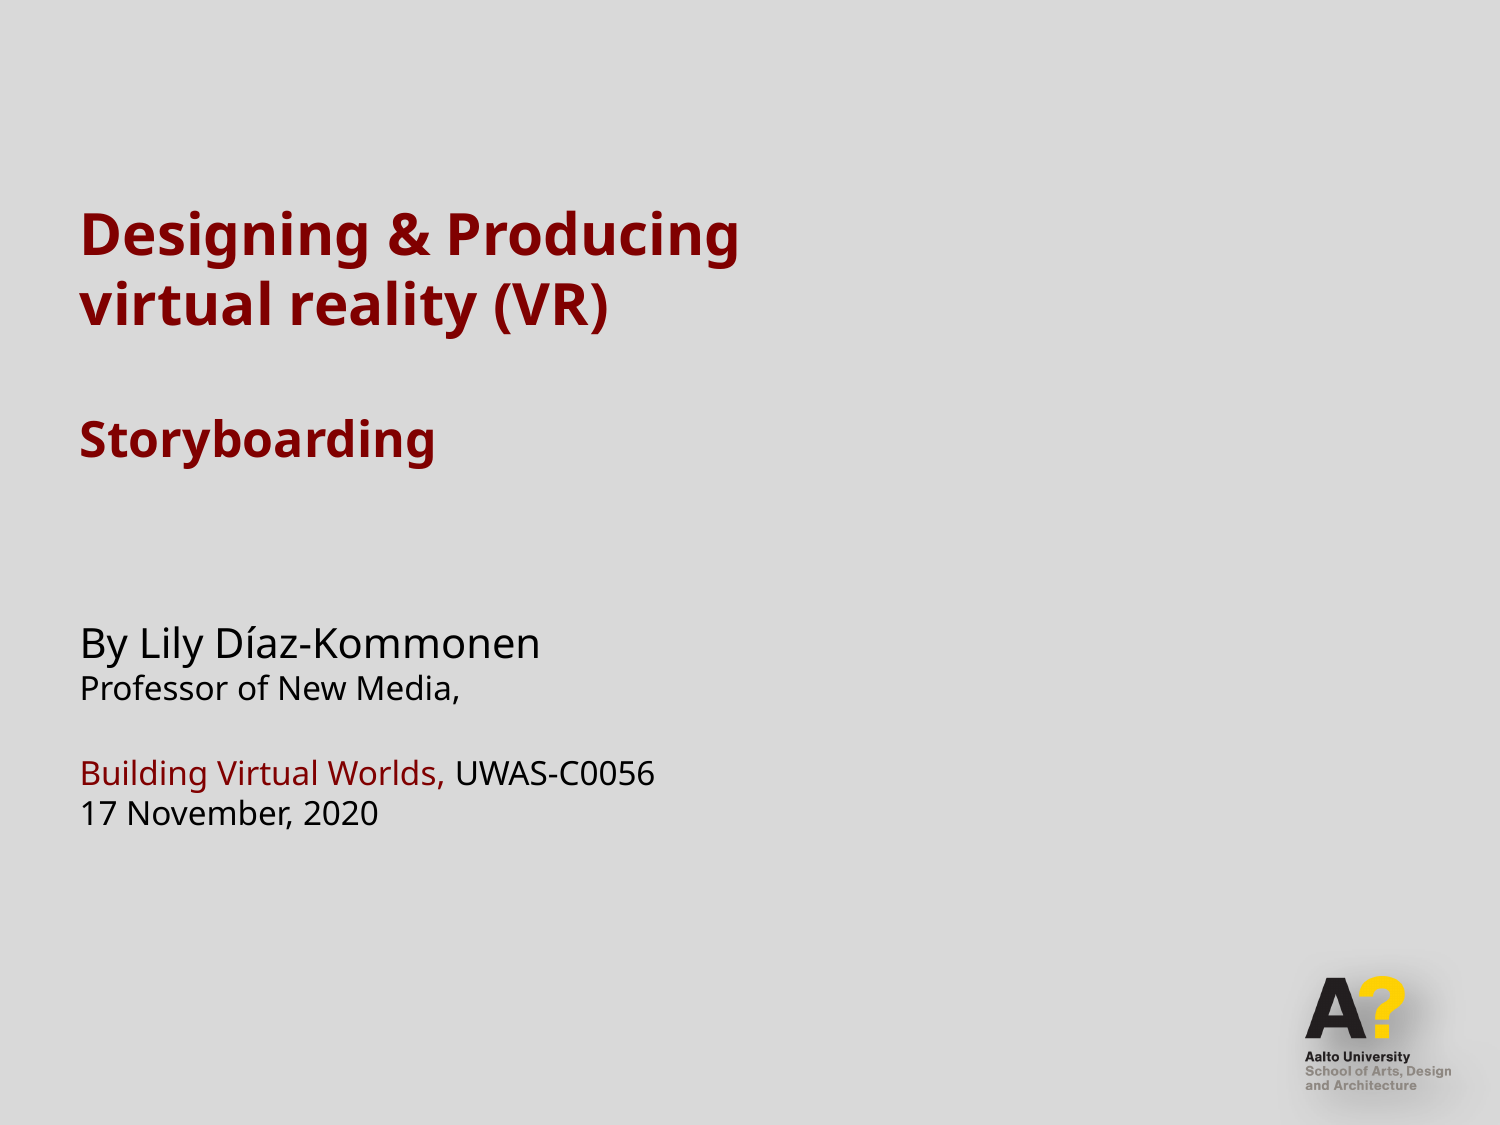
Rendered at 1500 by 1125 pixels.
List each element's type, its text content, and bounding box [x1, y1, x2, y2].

picture [1305, 976, 1451, 1090]
title Designing & Producing virtual reality (VR) Storyboarding [64, 125, 1263, 539]
text_box By Lily Díaz-Kommonen Professor of New Media, Building Virtual Worlds, UWAS-C0056 17 November, 2020 [64, 609, 815, 840]
